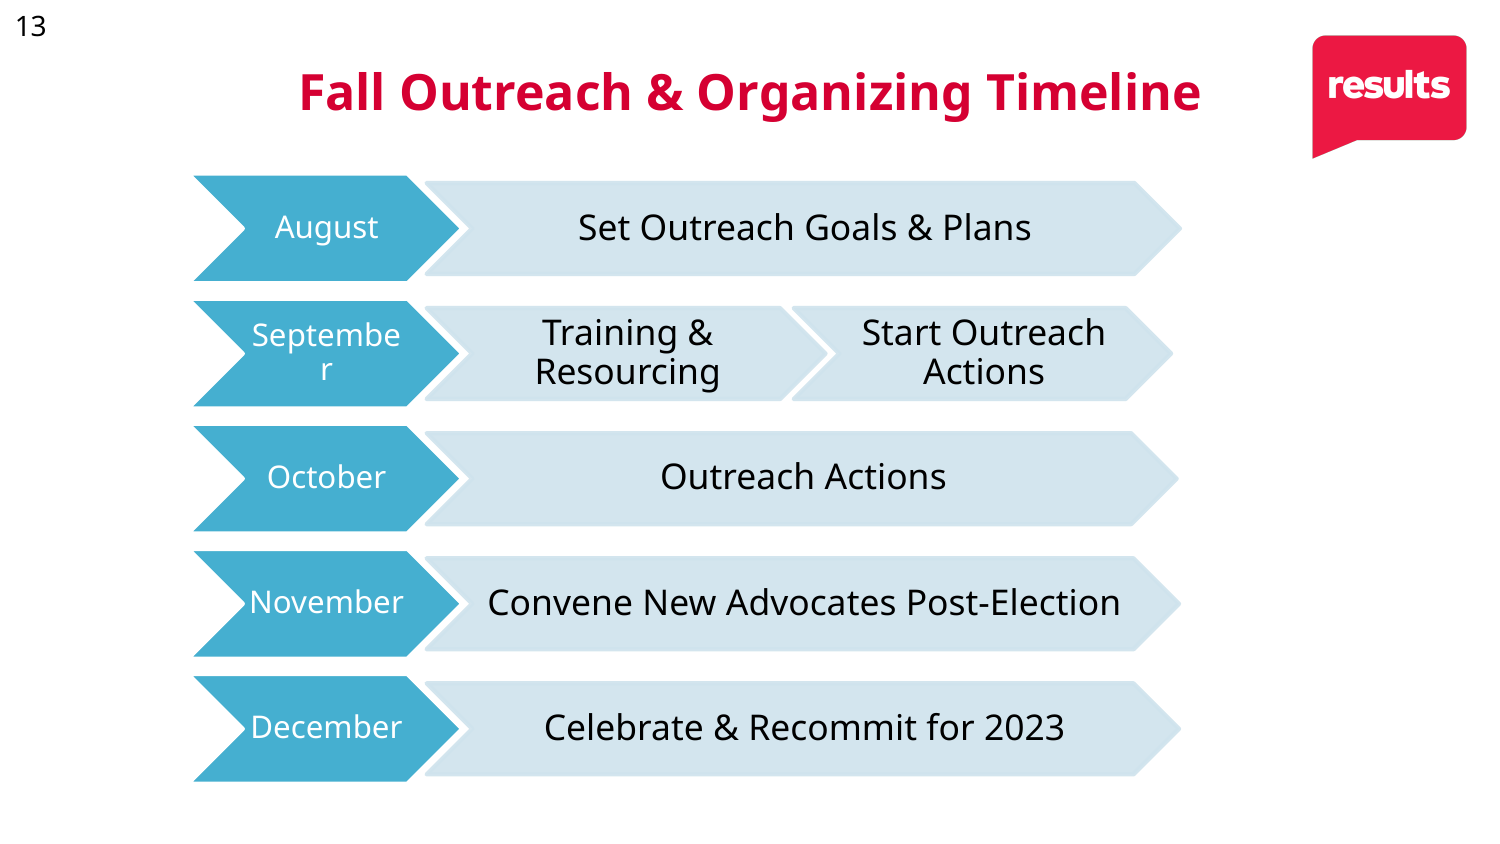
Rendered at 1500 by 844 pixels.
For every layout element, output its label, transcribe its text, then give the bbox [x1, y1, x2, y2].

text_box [67, 173, 1301, 785]
text_box Fall Outreach & Organizing Timeline [104, 45, 1396, 137]
picture [1289, 13, 1490, 175]
text_box 13 [0, 1, 68, 55]
